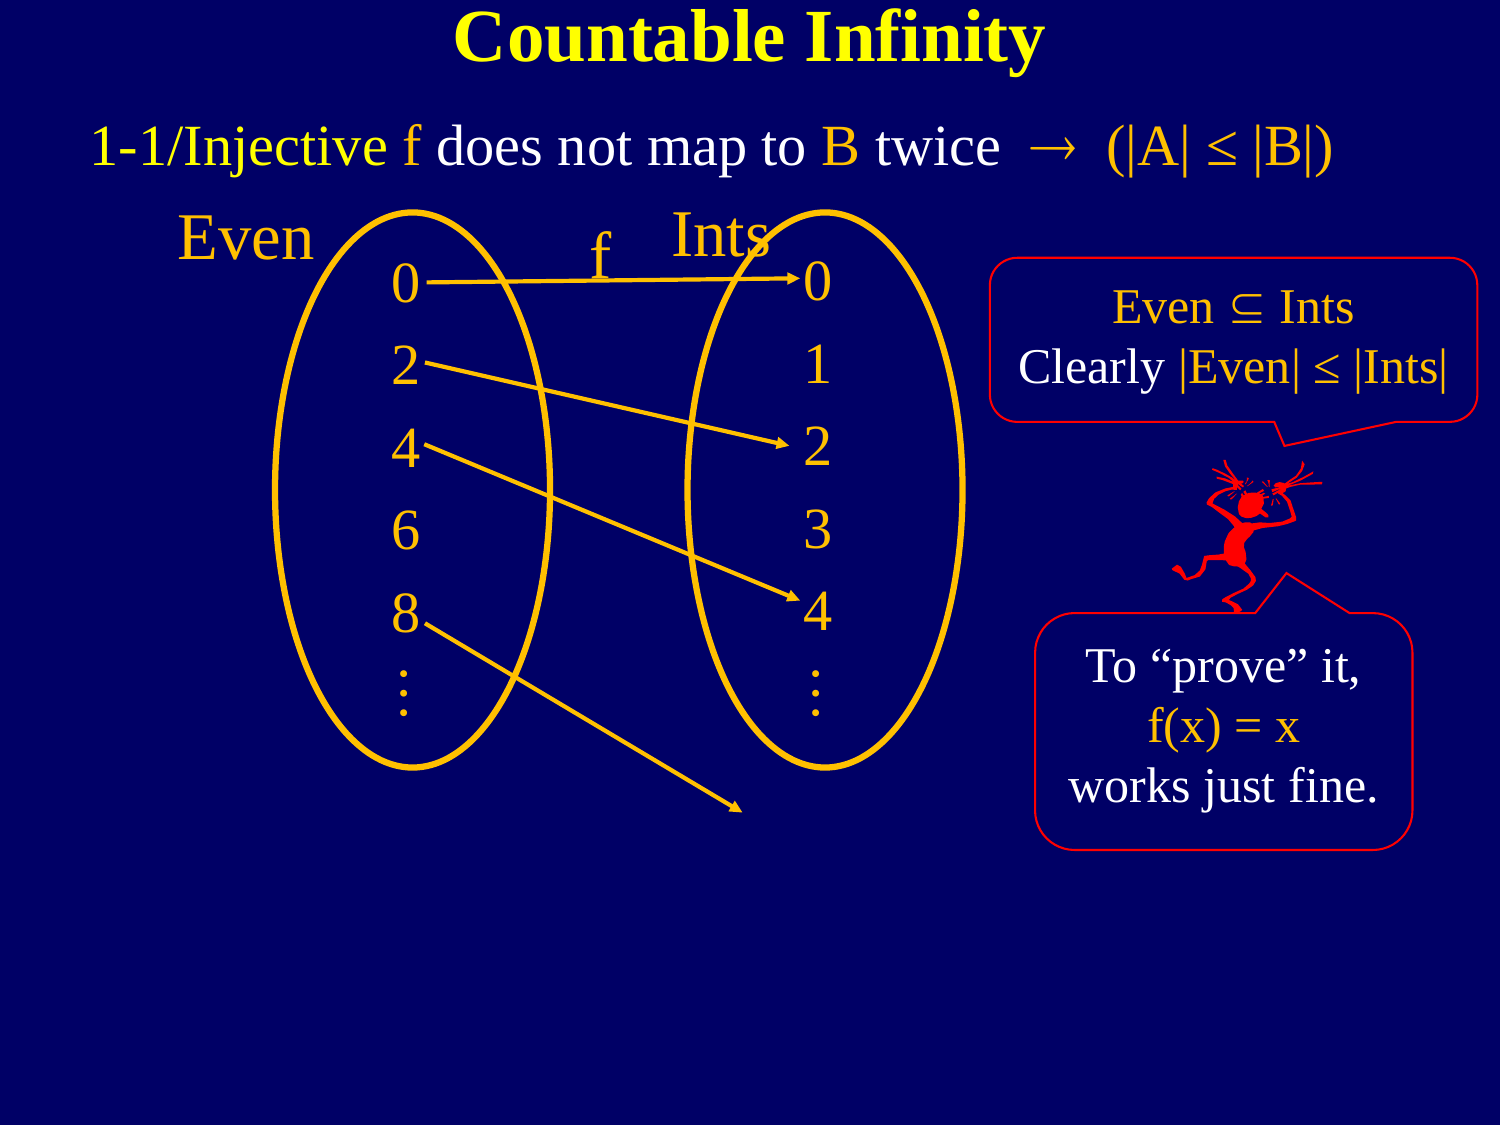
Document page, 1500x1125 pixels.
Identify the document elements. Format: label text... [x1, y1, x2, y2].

text_box To “prove” it, f(x) = x works just fine. [1035, 598, 1413, 850]
text_box 1-1/Injective f does not map to B twice  (|A| ≤ |B|) [74, 99, 1500, 185]
text_box Countable Infinity [112, 0, 1388, 125]
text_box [423, 278, 801, 813]
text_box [162, 182, 963, 768]
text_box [1171, 459, 1323, 613]
text_box Even  Ints Clearly |Even| ≤ |Ints| [989, 257, 1478, 446]
